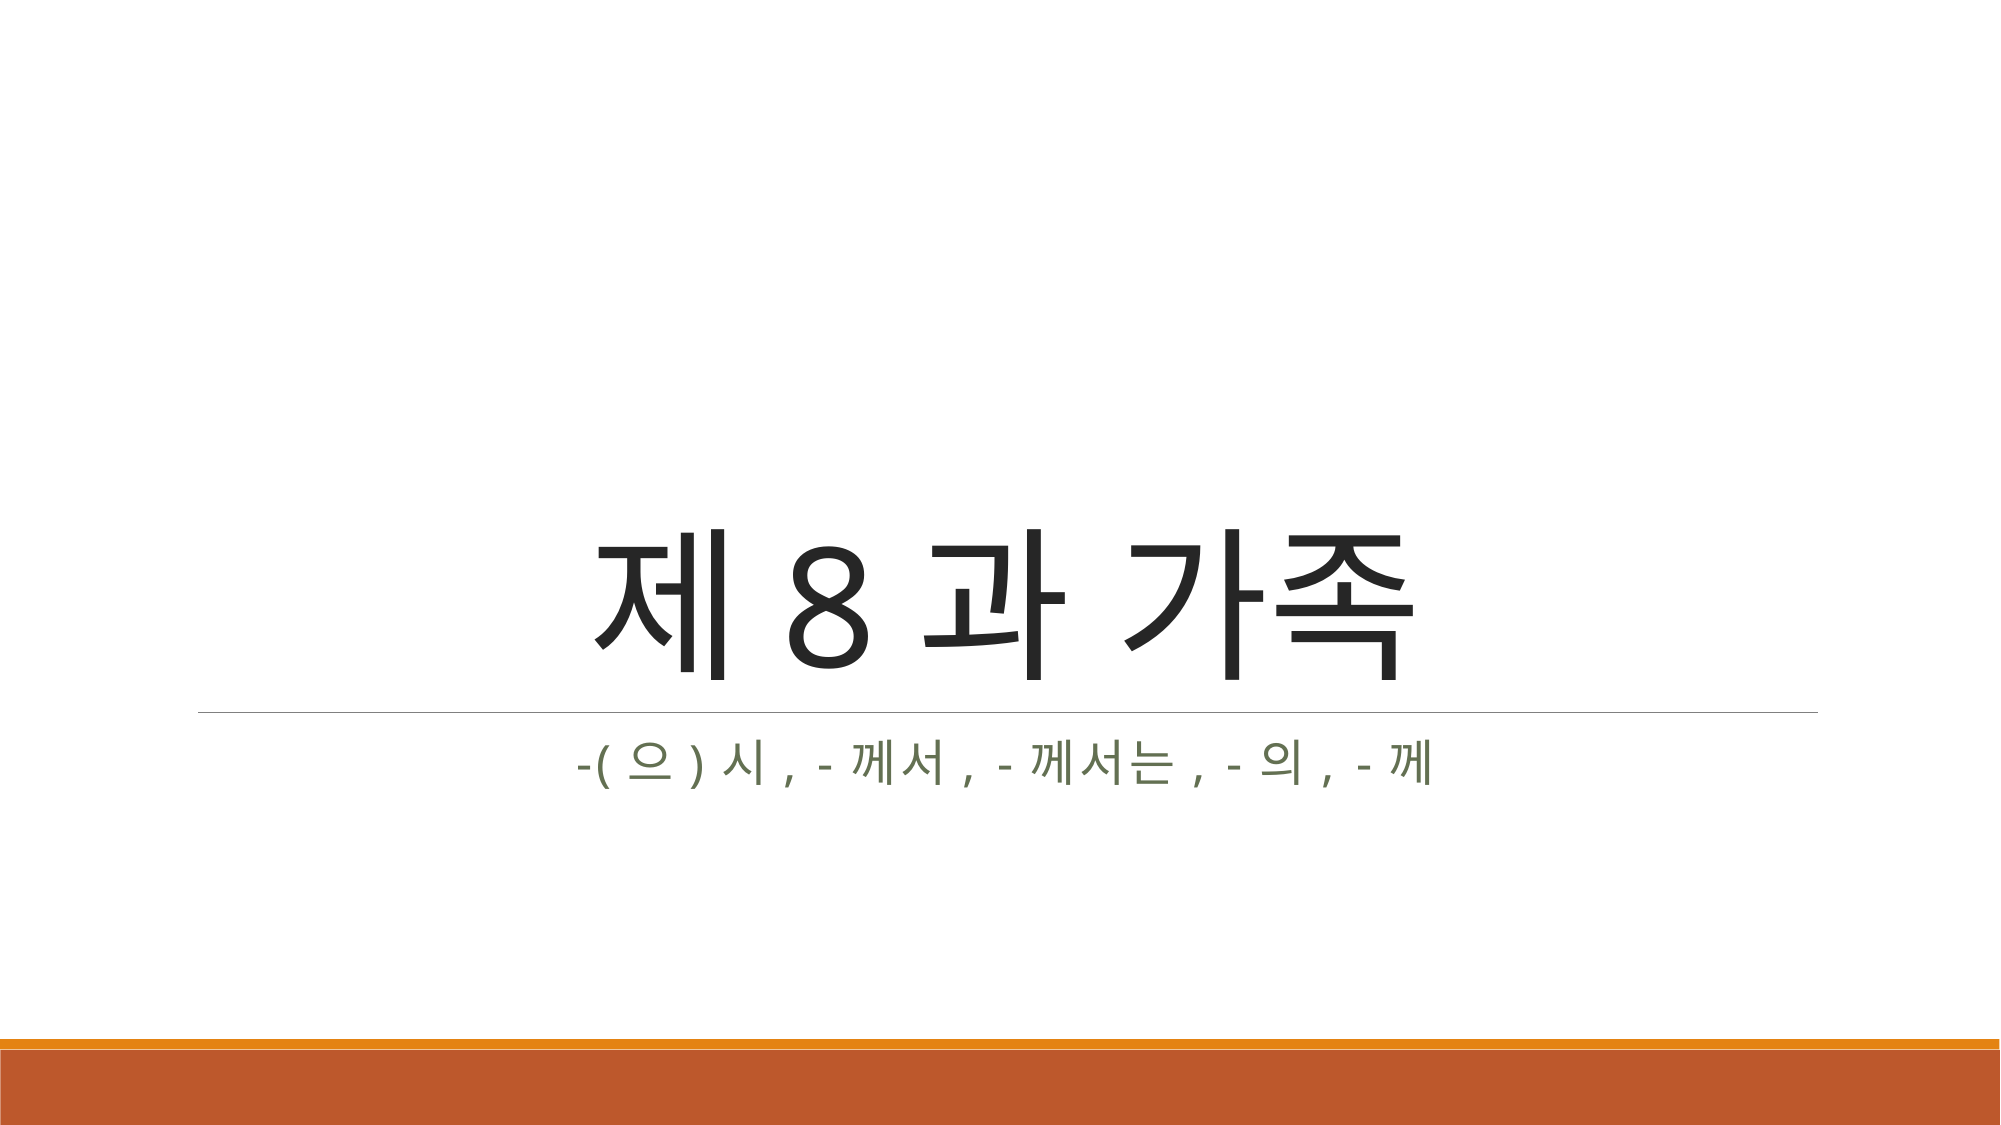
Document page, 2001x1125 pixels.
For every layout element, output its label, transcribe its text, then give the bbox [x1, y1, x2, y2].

title 제8과 가족 [180, 124, 1830, 710]
subtitle -(으)시, -께서, -께서는, -의, -께 [180, 730, 1831, 919]
